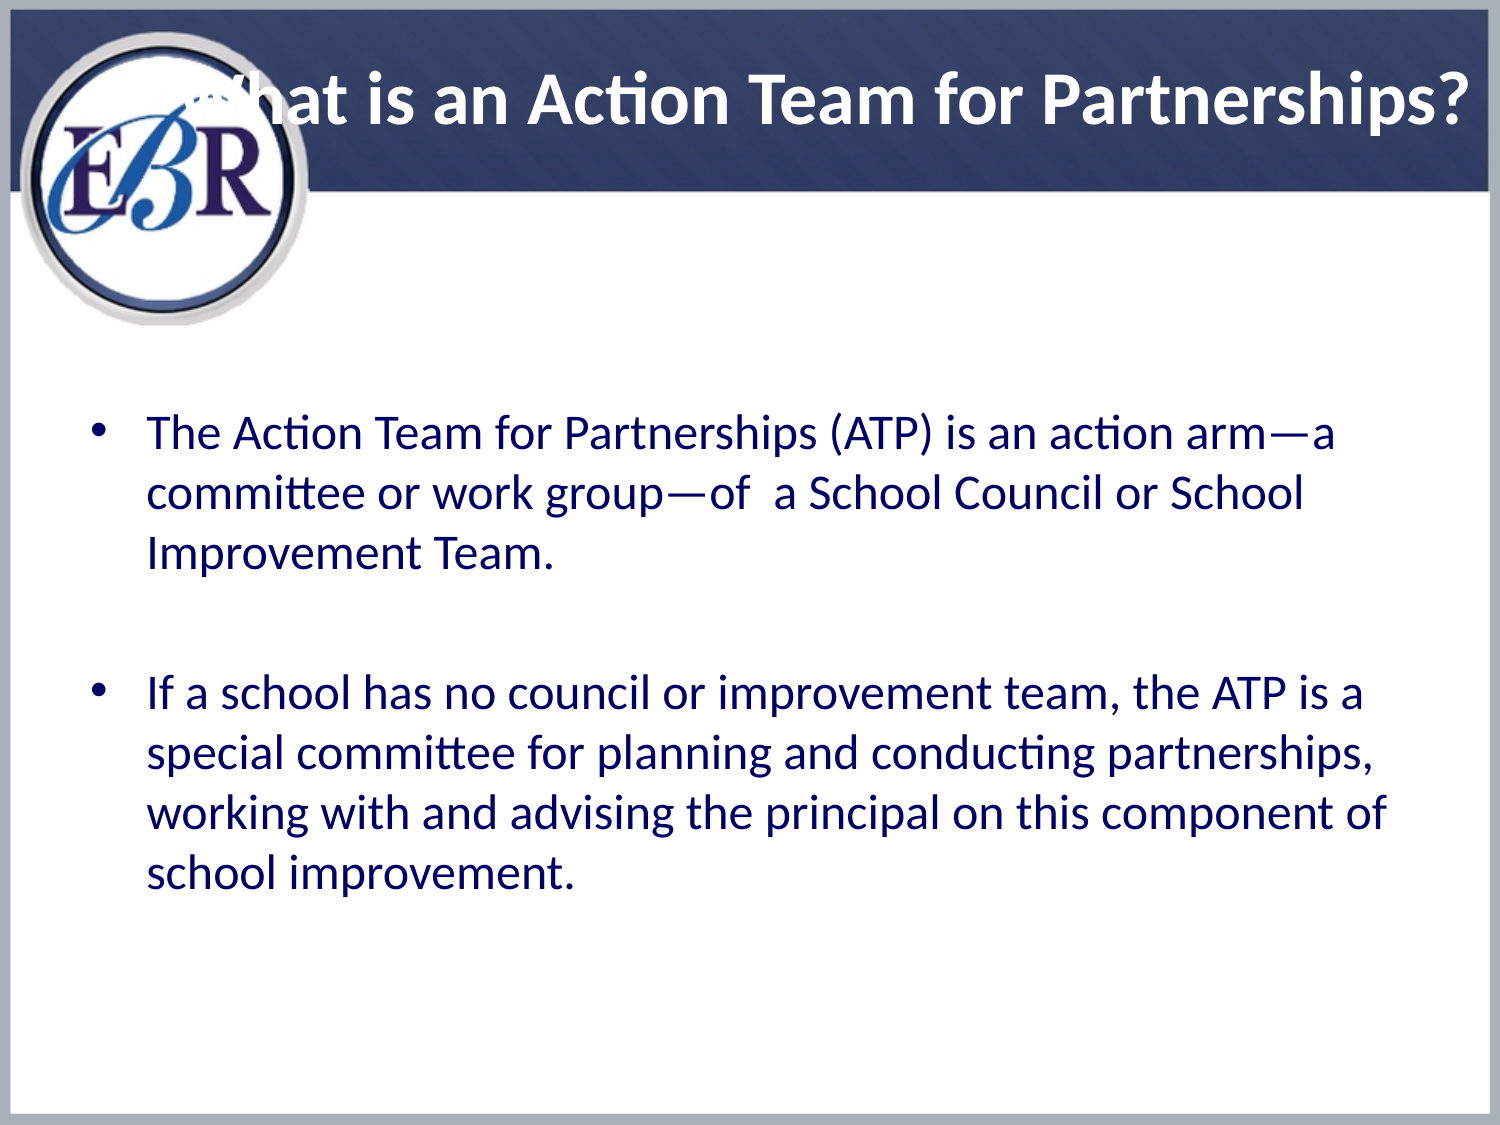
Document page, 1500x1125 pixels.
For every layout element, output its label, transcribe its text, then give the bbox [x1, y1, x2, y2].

title What is an Action Team for Partnerships? [150, 0, 1500, 188]
list The Action Team for Partnerships (ATP) is an action arm—a committee or work group—of a School Council or School Improvement Team. If a school has no council or improvement team, the ATP is a special committee for planning and conducting partnerships, working with and advising the principal on this component of school improvement. [75, 391, 1425, 1083]
picture [0, 0, 1500, 1125]
